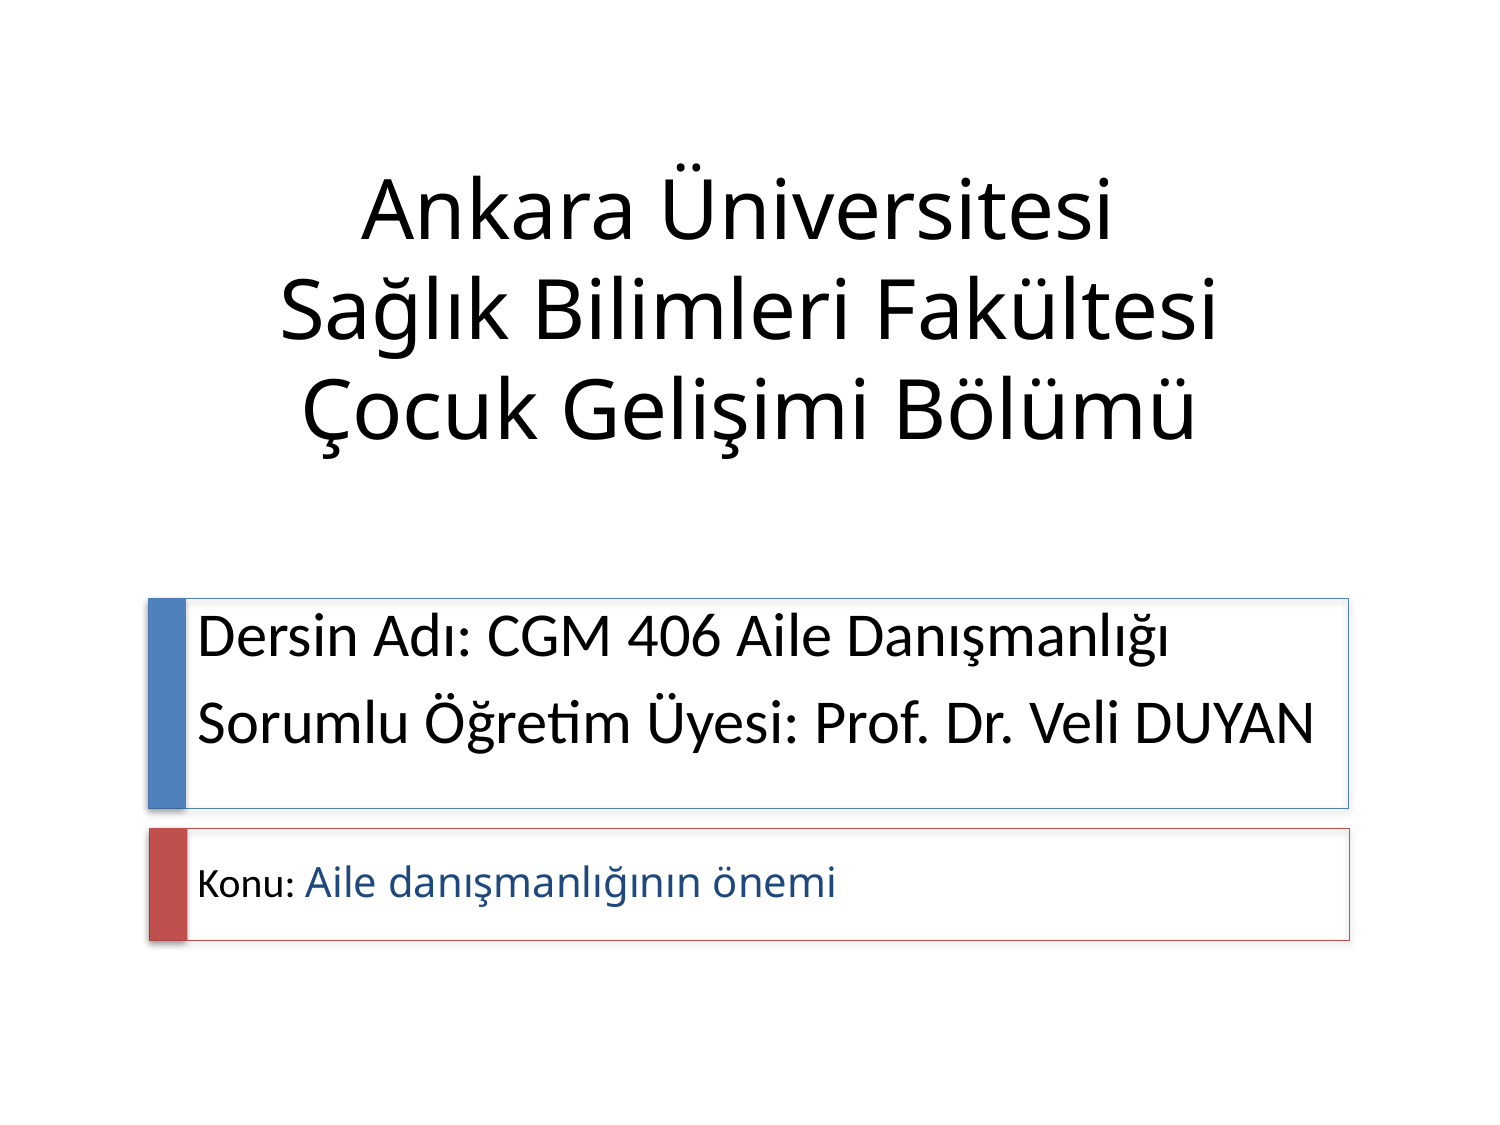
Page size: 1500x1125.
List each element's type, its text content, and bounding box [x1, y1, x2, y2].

subtitle Dersin Adı: CGM 406 Aile Danışmanlığı Sorumlu Öğretim Üyesi: Prof. Dr. Veli DUYAN Konu: Aile danışmanlığının önemi [183, 586, 1353, 941]
title Ankara Üniversitesi Sağlık Bilimleri Fakültesi Çocuk Gelişimi Bölümü [112, 149, 1388, 591]
